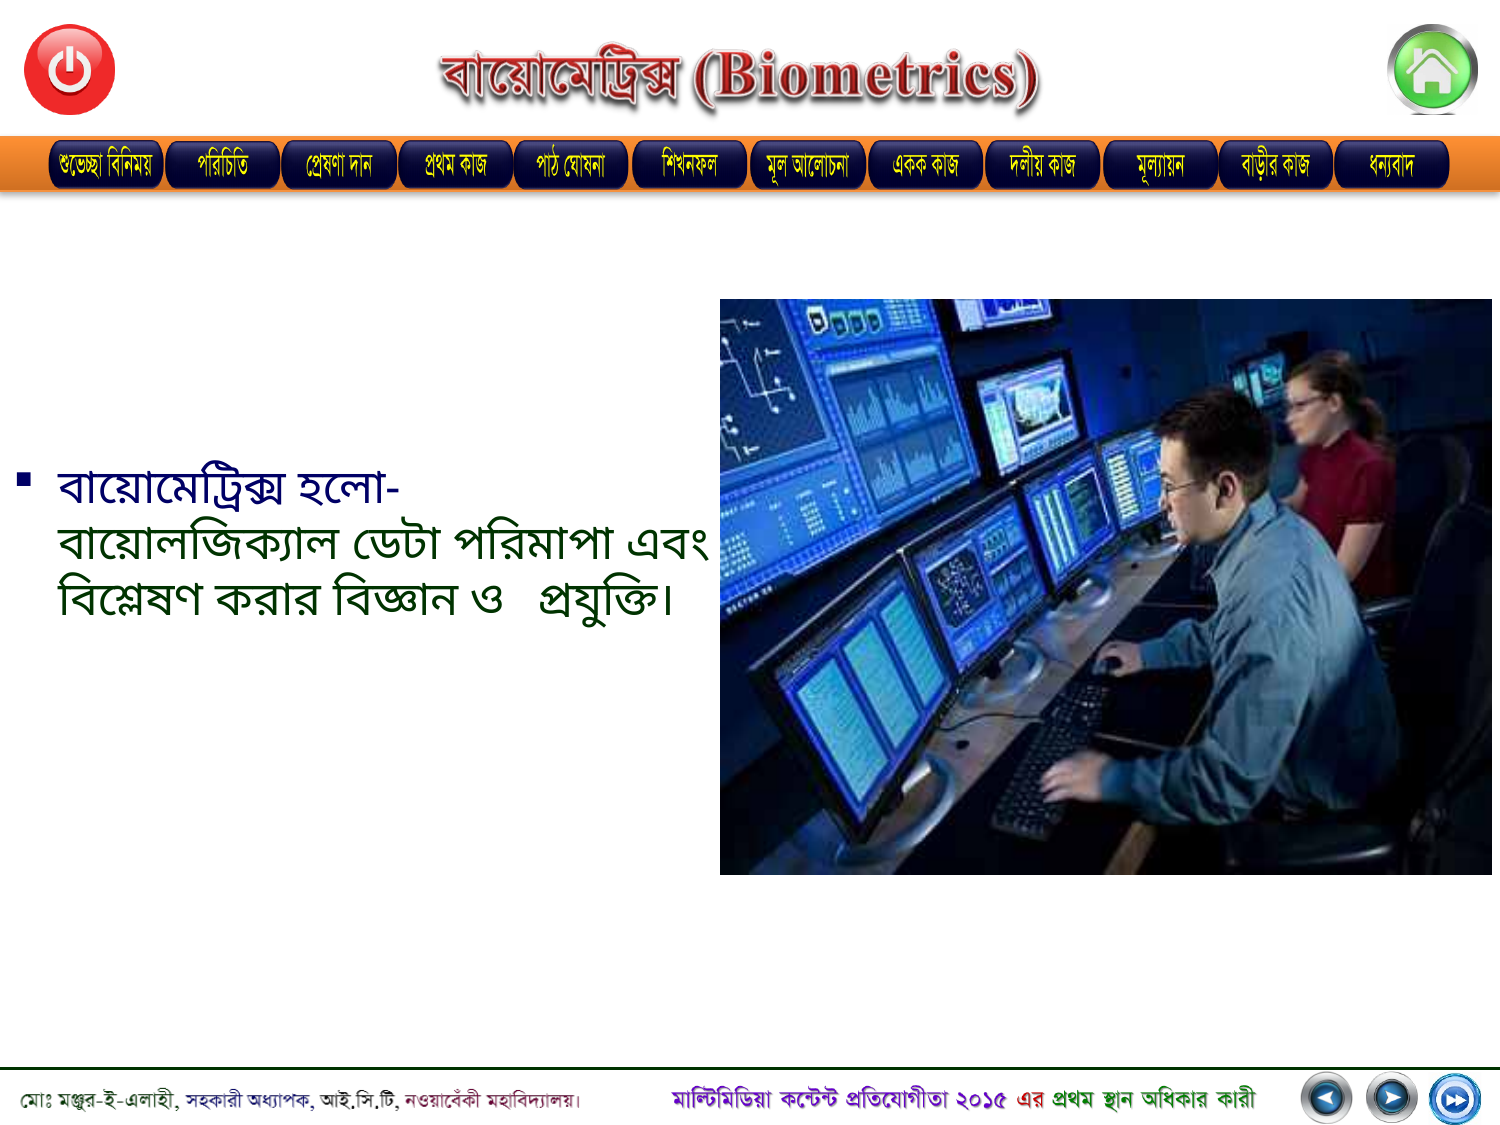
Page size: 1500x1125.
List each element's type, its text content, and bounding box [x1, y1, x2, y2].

picture [1300, 1071, 1353, 1124]
picture [1387, 24, 1478, 115]
picture [1102, 128, 1450, 201]
picture [2, 1069, 603, 1125]
picture [1365, 1071, 1418, 1124]
text_box বায়োমেট্রিক্স হলো- বায়োলজিক্যাল ডেটা পরিমাপা এবং বিশ্লেষণ করার বিজ্ঞান ও প্রযুক্তি। [0, 450, 715, 725]
picture [24, 24, 115, 115]
picture [47, 24, 1101, 201]
picture [657, 1081, 1272, 1116]
picture [720, 299, 1492, 876]
picture [1428, 1072, 1482, 1125]
